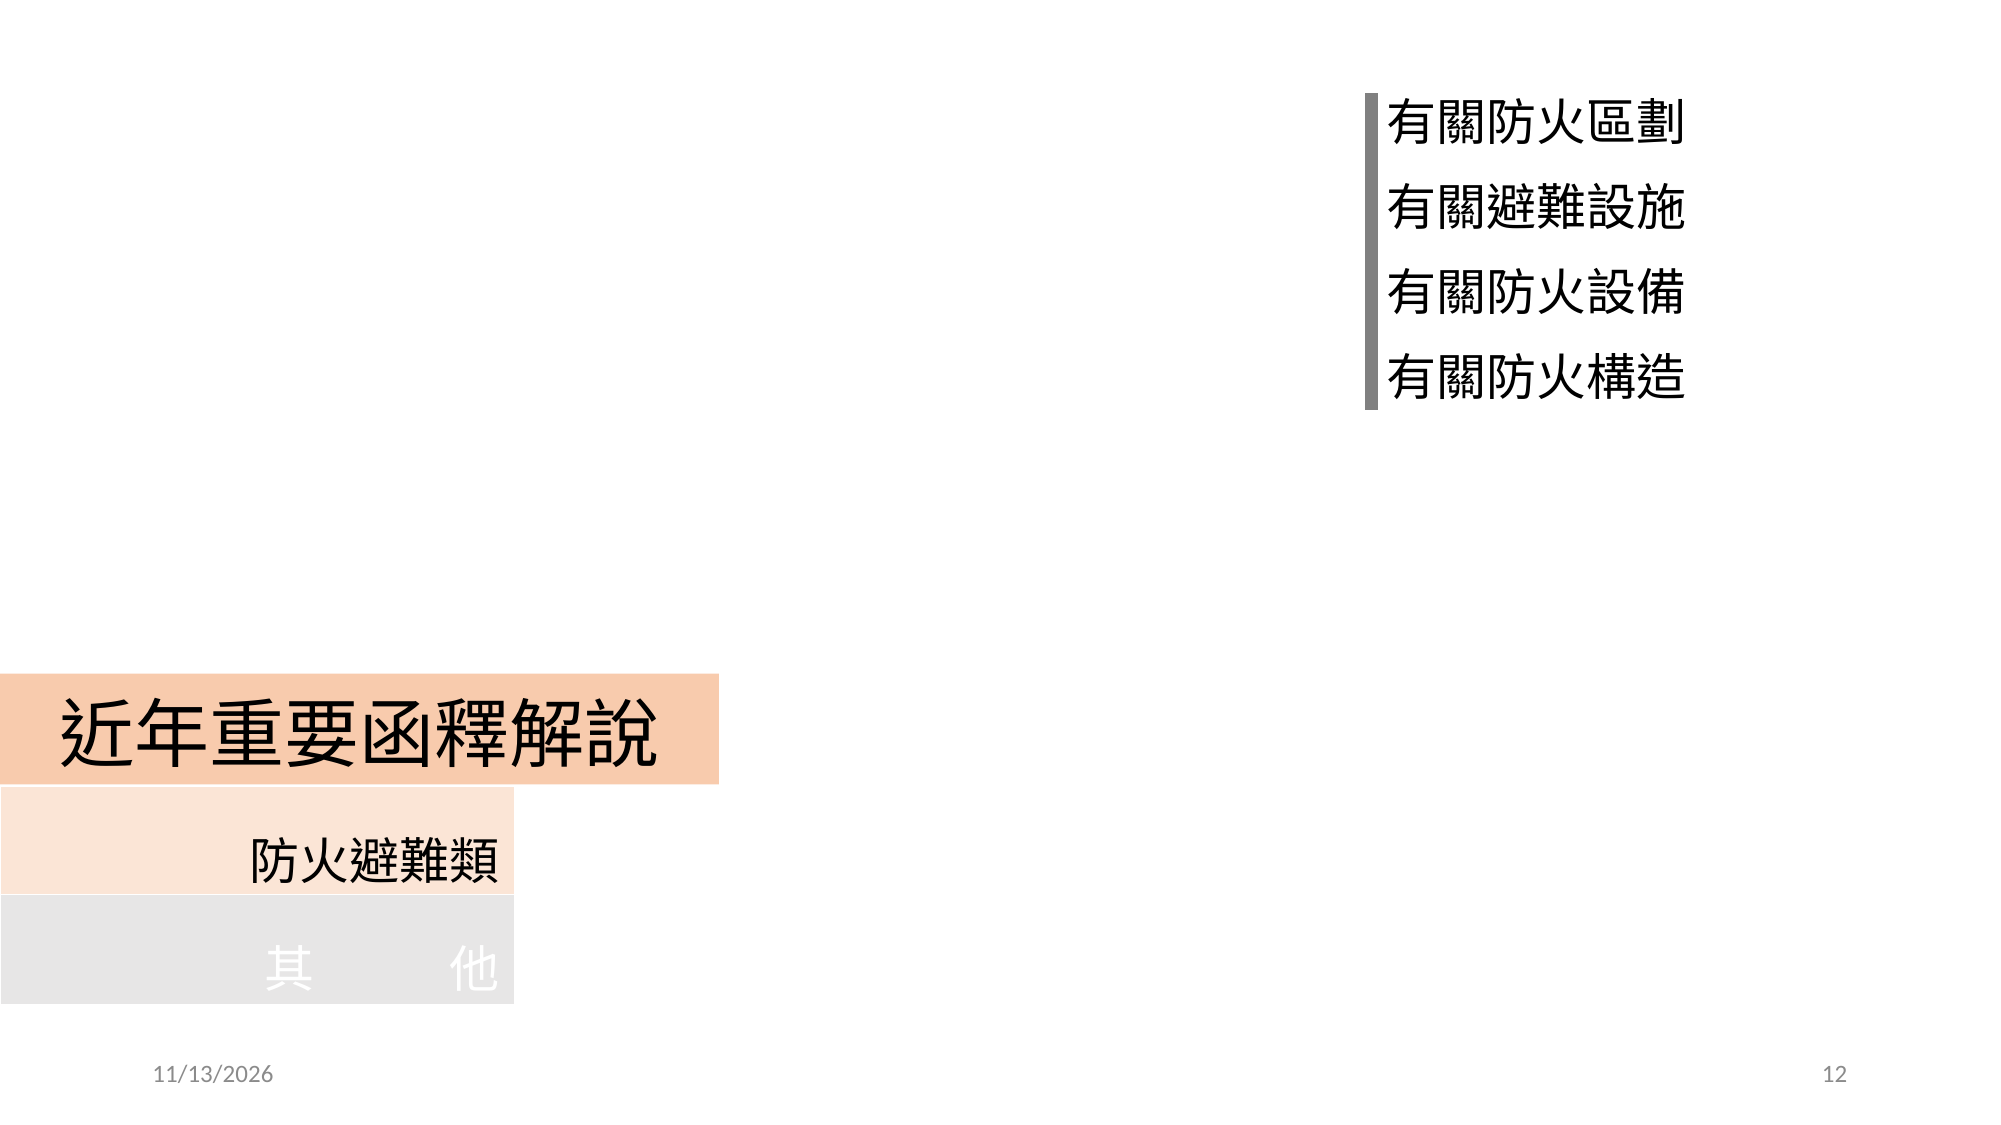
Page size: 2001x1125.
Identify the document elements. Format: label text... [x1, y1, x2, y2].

text_box 防火避難類 [0, 786, 515, 894]
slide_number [137, 1042, 588, 1103]
text_box 有關防火區劃 有關避難設施 有關防火設備 有關防火構造 [1371, 82, 1896, 498]
text_box 近年重要函釋解說 [0, 673, 719, 785]
slide_number 12 [1412, 1042, 1863, 1103]
text_box 其 他 [0, 894, 515, 1005]
